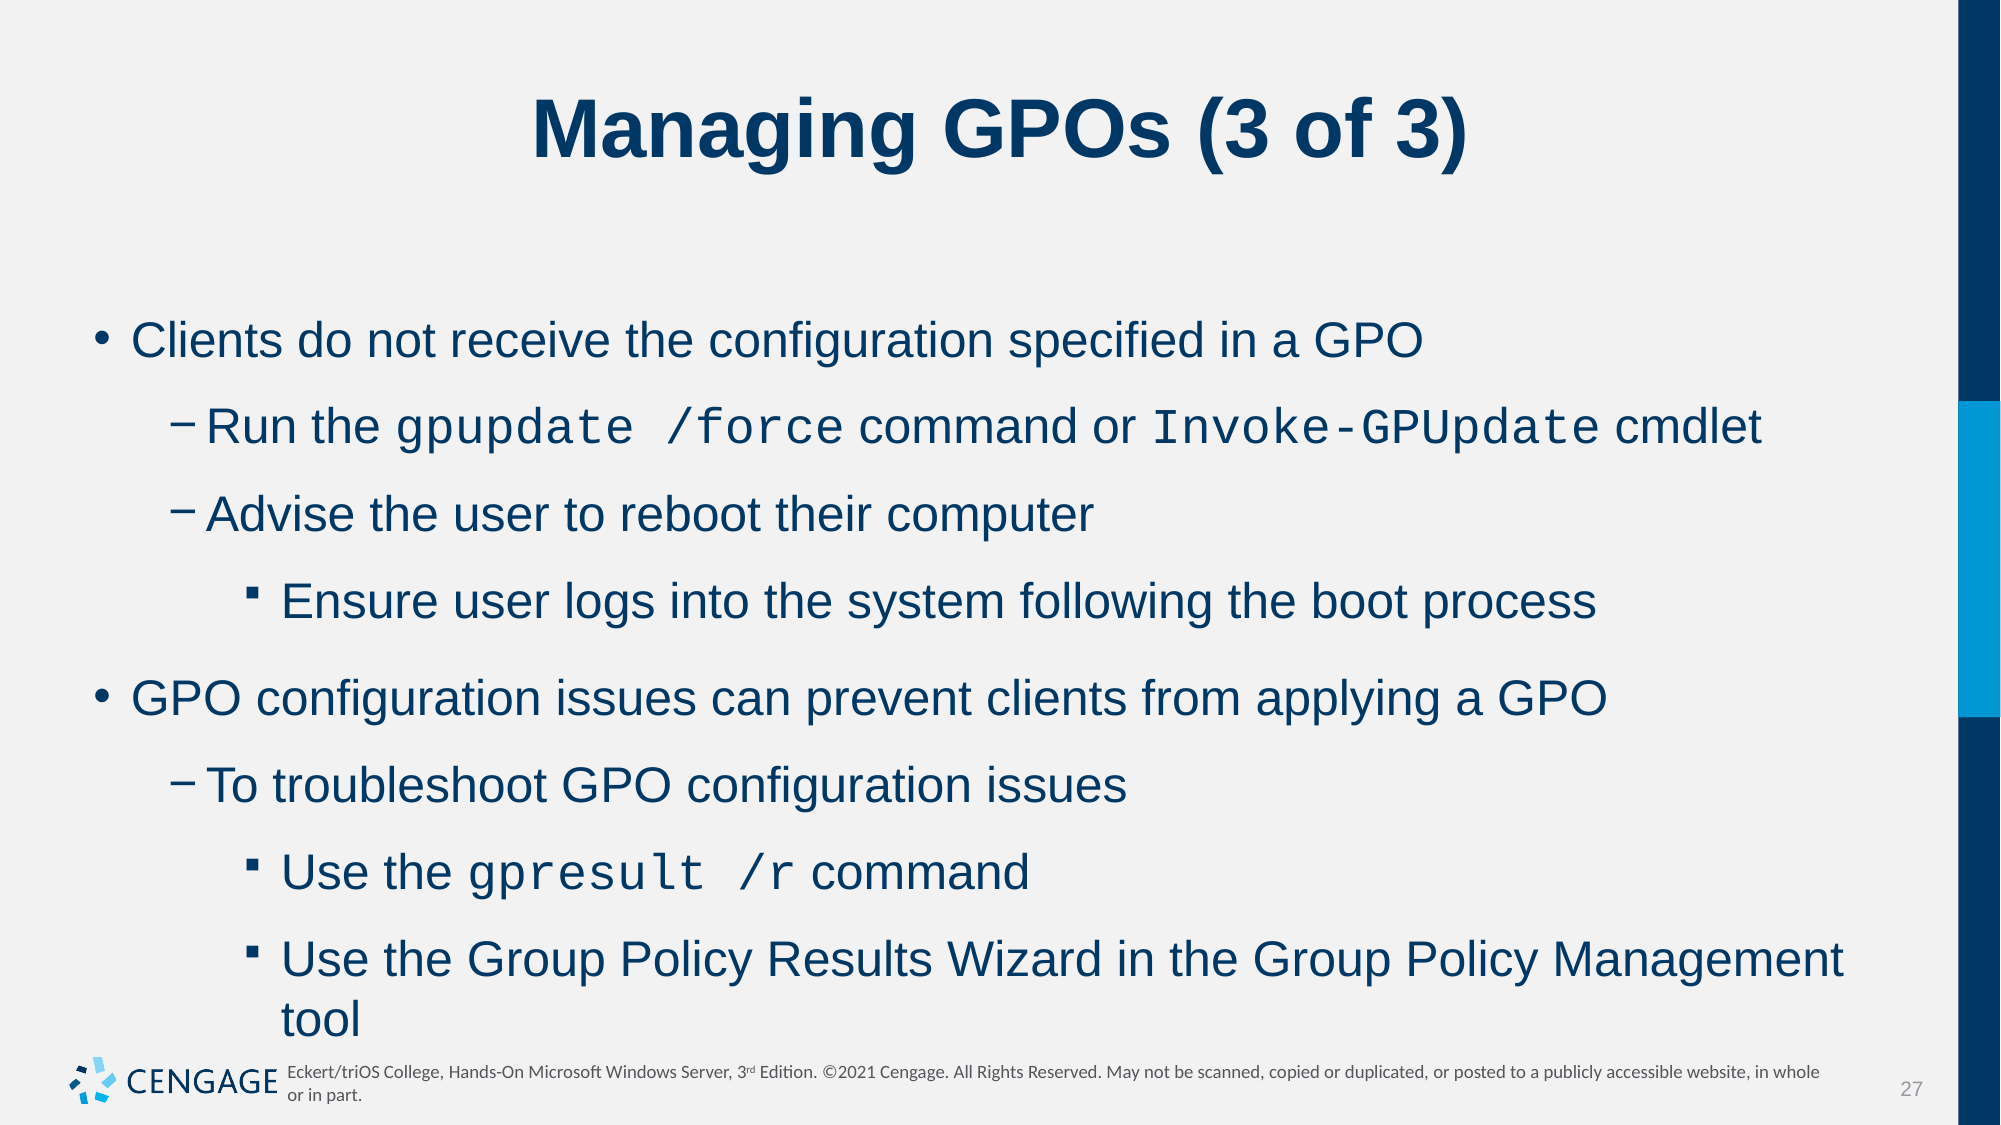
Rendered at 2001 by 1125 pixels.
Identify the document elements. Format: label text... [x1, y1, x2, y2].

picture [69, 1057, 277, 1104]
title Managing GPOs (3 of 3) [78, 77, 1923, 278]
list Clients do not receive the configuration specified in a GPO Run the gpupdate /force command or Invoke-GPUpdate cmdlet Advise the user to reboot their computer Ensure user logs into the system following the boot process GPO configuration issues can prevent clients from applying a GPO To troubleshoot GPO configuration issues Use the gpresult /r command Use the Group Policy Results Wizard in the Group Policy Management tool [78, 299, 1923, 1014]
